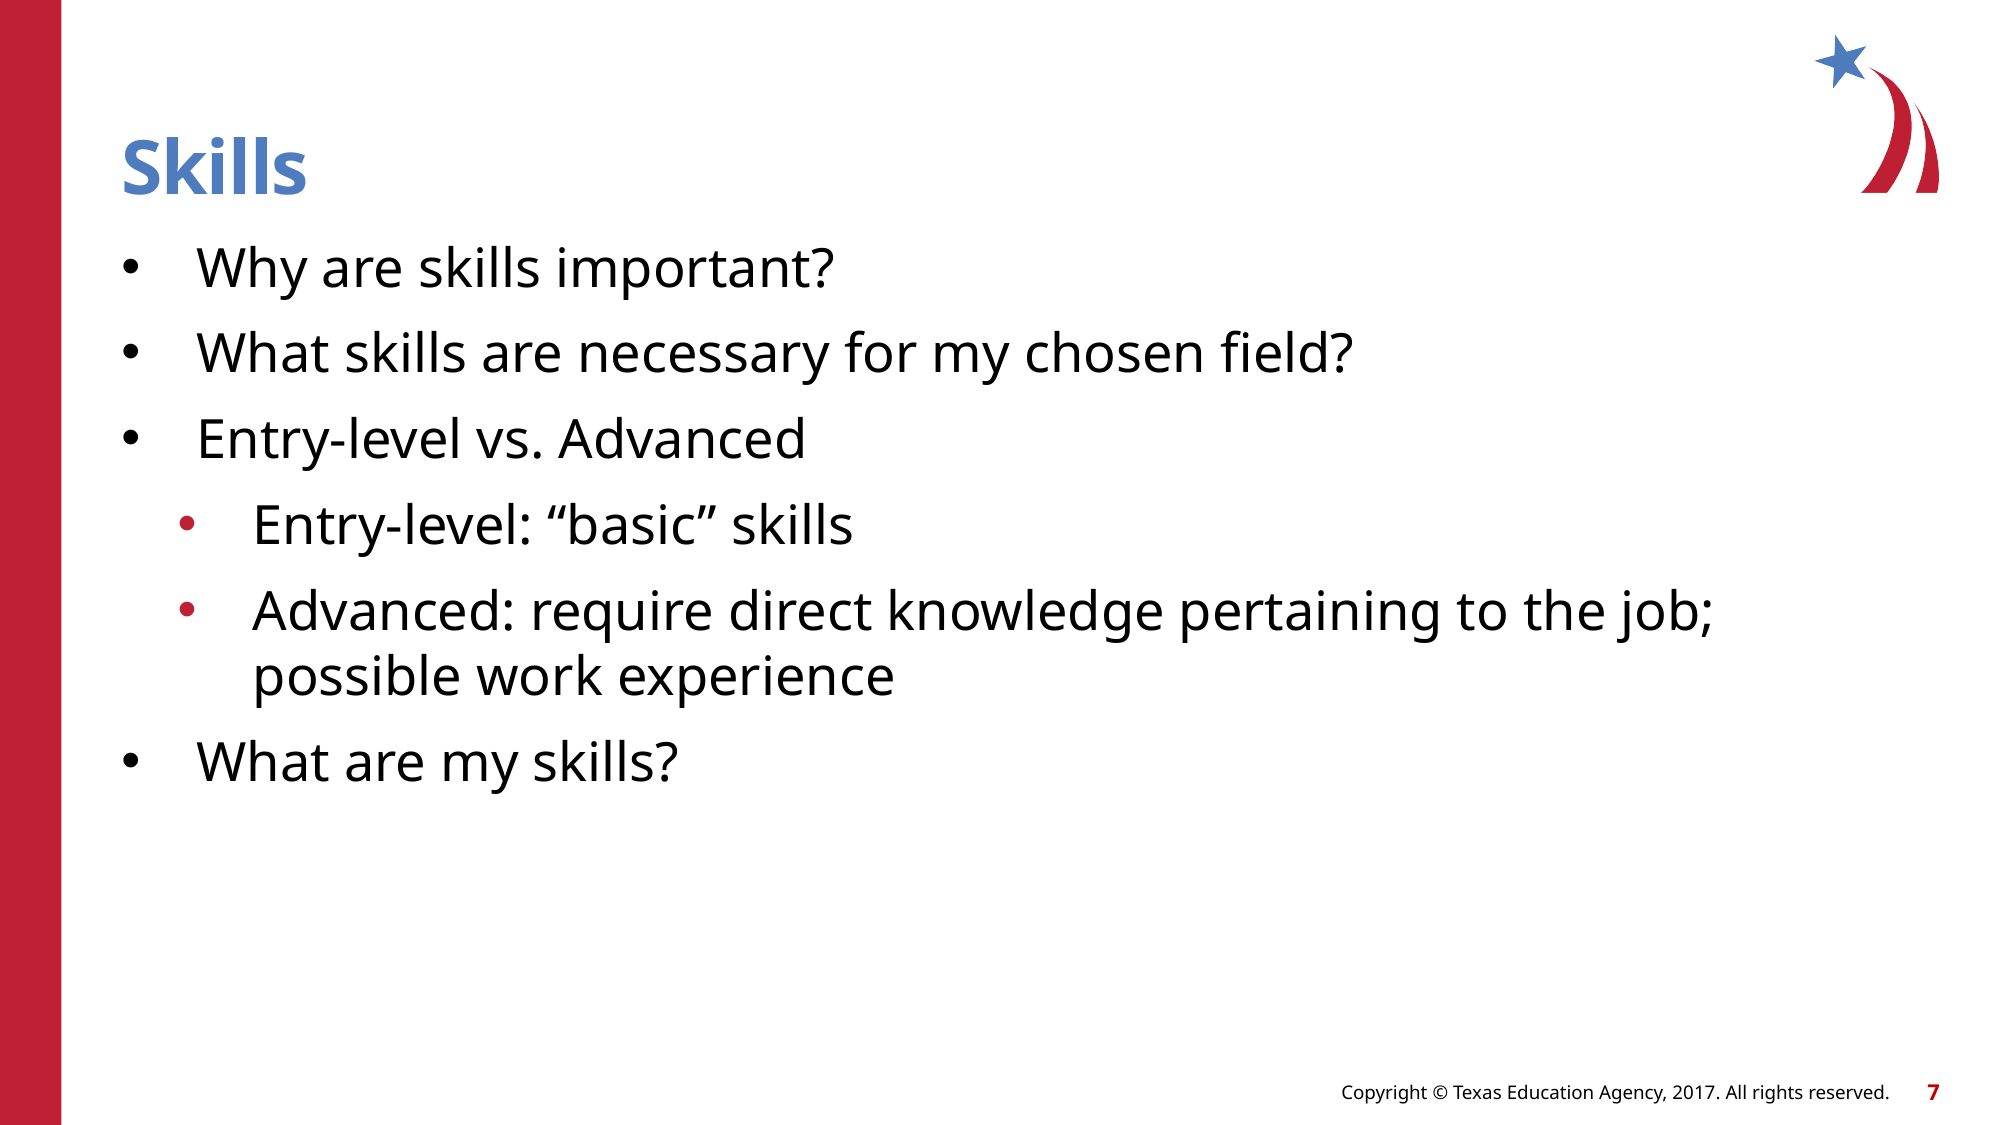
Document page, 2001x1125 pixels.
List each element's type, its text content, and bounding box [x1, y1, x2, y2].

picture [1814, 34, 1939, 193]
list Why are skills important? What skills are necessary for my chosen field? Entry-level vs. Advanced Entry-level: “basic” skills Advanced: require direct knowledge pertaining to the job; possible work experience What are my skills? [121, 233, 1936, 1010]
title Skills [121, 66, 1772, 211]
